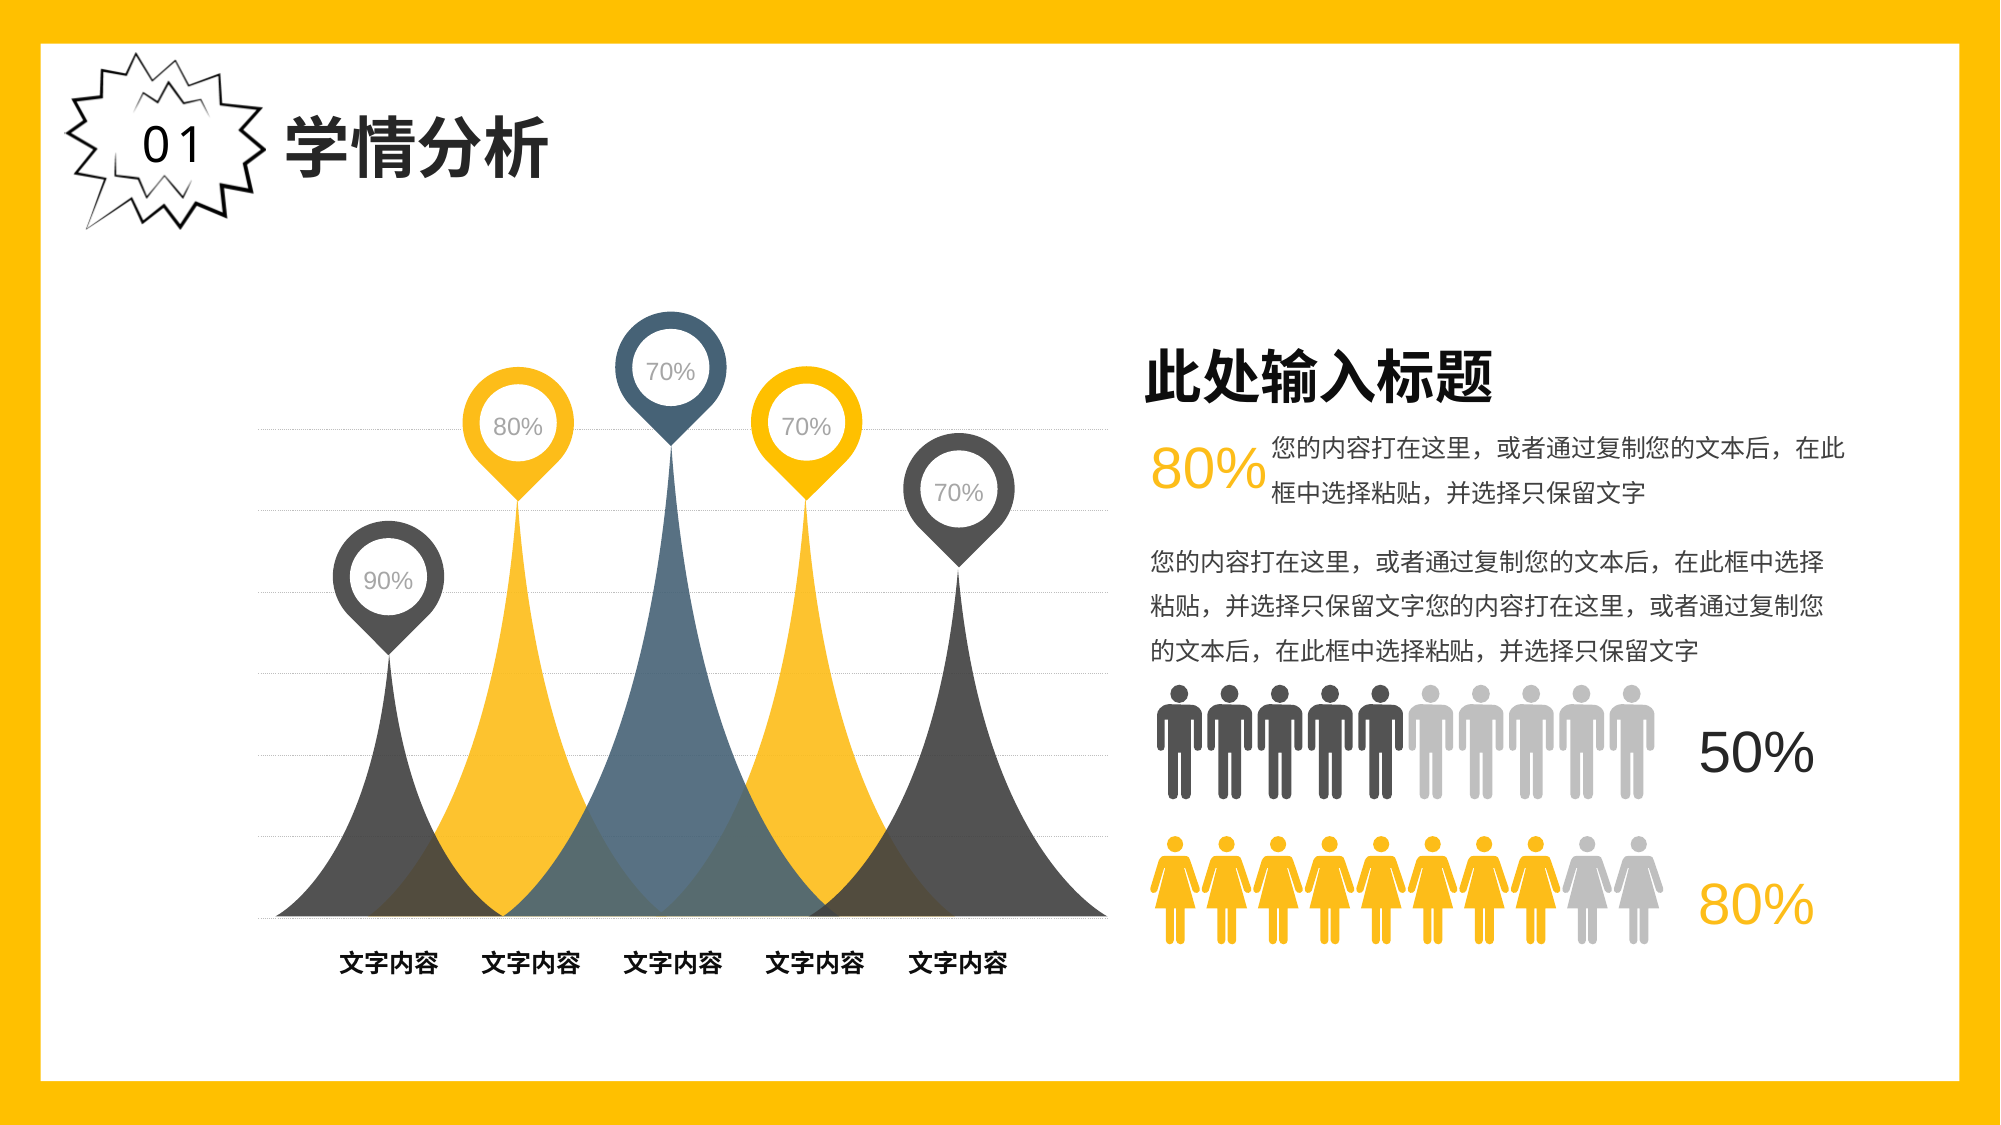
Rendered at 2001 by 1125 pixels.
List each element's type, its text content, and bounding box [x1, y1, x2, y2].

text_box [750, 366, 863, 478]
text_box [1149, 836, 1664, 945]
text_box 文字内容 [339, 941, 440, 978]
text_box 文字内容 [623, 941, 724, 978]
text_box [903, 433, 1015, 545]
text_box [332, 520, 445, 633]
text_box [64, 52, 275, 230]
text_box 您的内容打在这里，或者通过复制您的文本后，在此框中选择粘贴，并选择只保留文字您的内容打在这里，或者通过复制您的文本后，在此框中选择粘贴，并选择只保留文字 [1150, 531, 1850, 666]
text_box 此处输入标题 [1143, 326, 1544, 411]
text_box 80% [1698, 852, 1816, 937]
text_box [258, 429, 1108, 919]
text_box 学情分析 [275, 98, 852, 193]
text_box 80% [1150, 416, 1268, 501]
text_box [1157, 684, 1655, 800]
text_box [462, 366, 574, 479]
text_box 文字内容 [907, 941, 1009, 978]
text_box 文字内容 [765, 941, 866, 978]
text_box 50% [1698, 700, 1816, 784]
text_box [615, 311, 727, 423]
text_box 您的内容打在这里，或者通过复制您的文本后，在此框中选择粘贴，并选择只保留文字 [1271, 417, 1850, 508]
text_box 文字内容 [481, 941, 582, 978]
